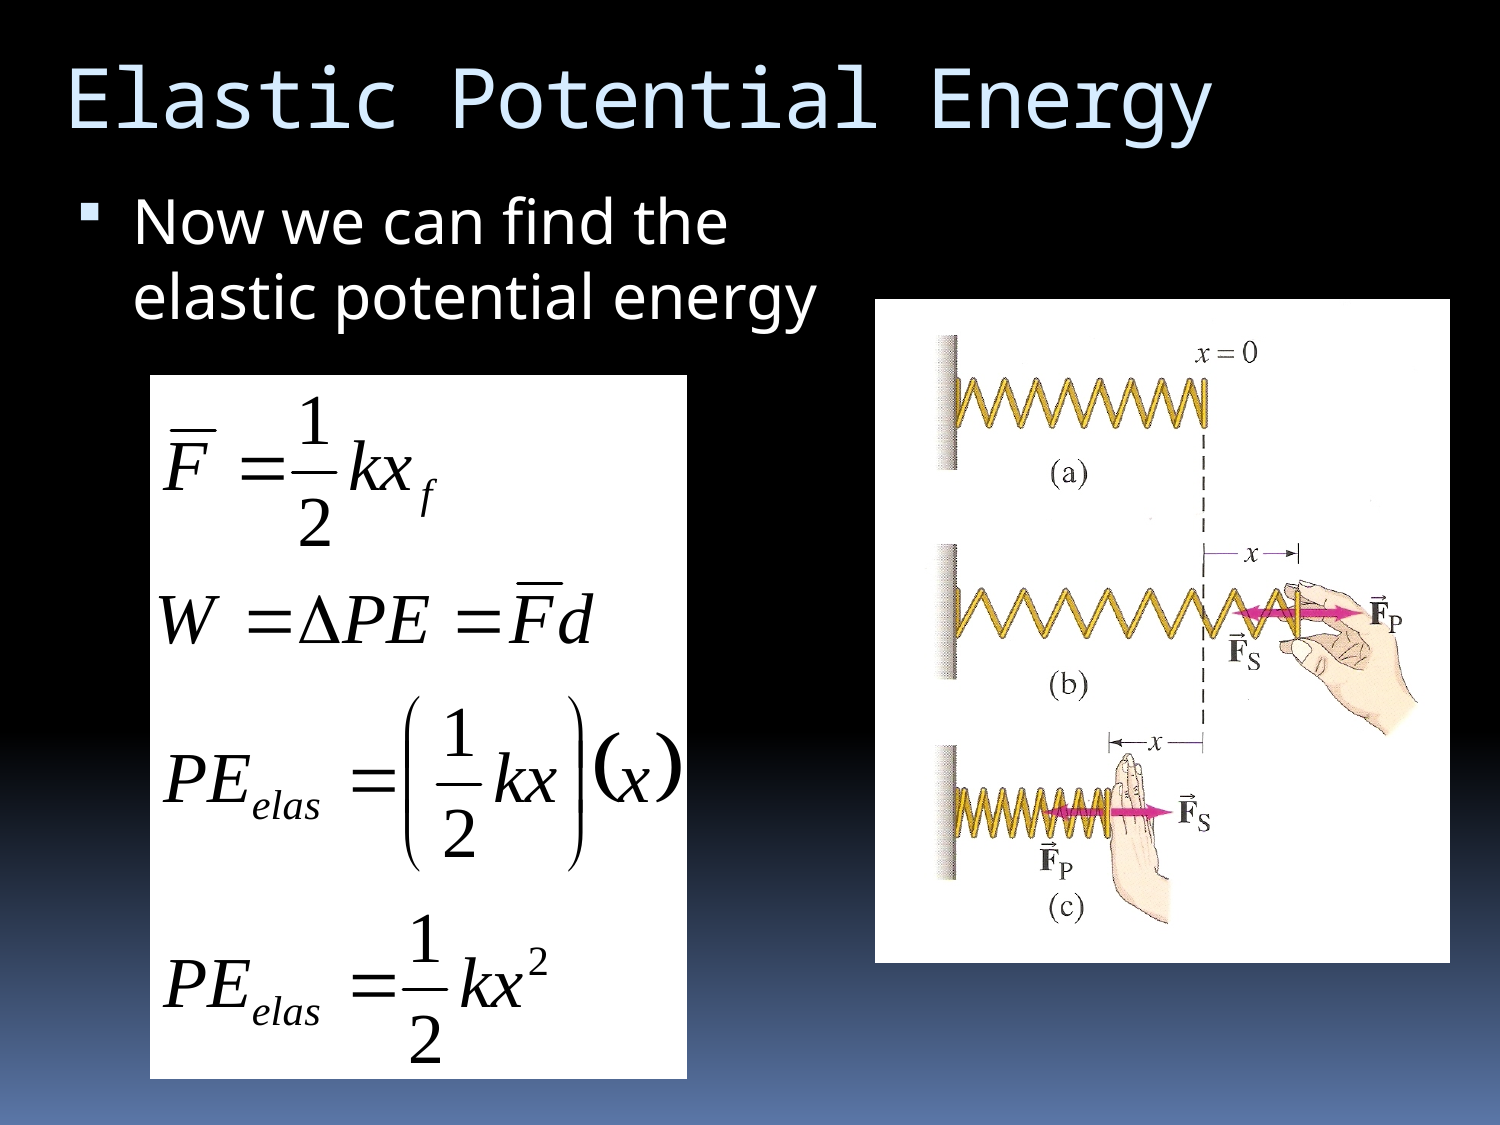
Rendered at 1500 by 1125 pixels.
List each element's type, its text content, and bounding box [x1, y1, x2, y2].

title Elastic Potential Energy [50, 37, 1425, 234]
list Now we can find the elastic potential energy [50, 174, 863, 1075]
picture [874, 299, 1450, 963]
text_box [149, 374, 688, 1080]
